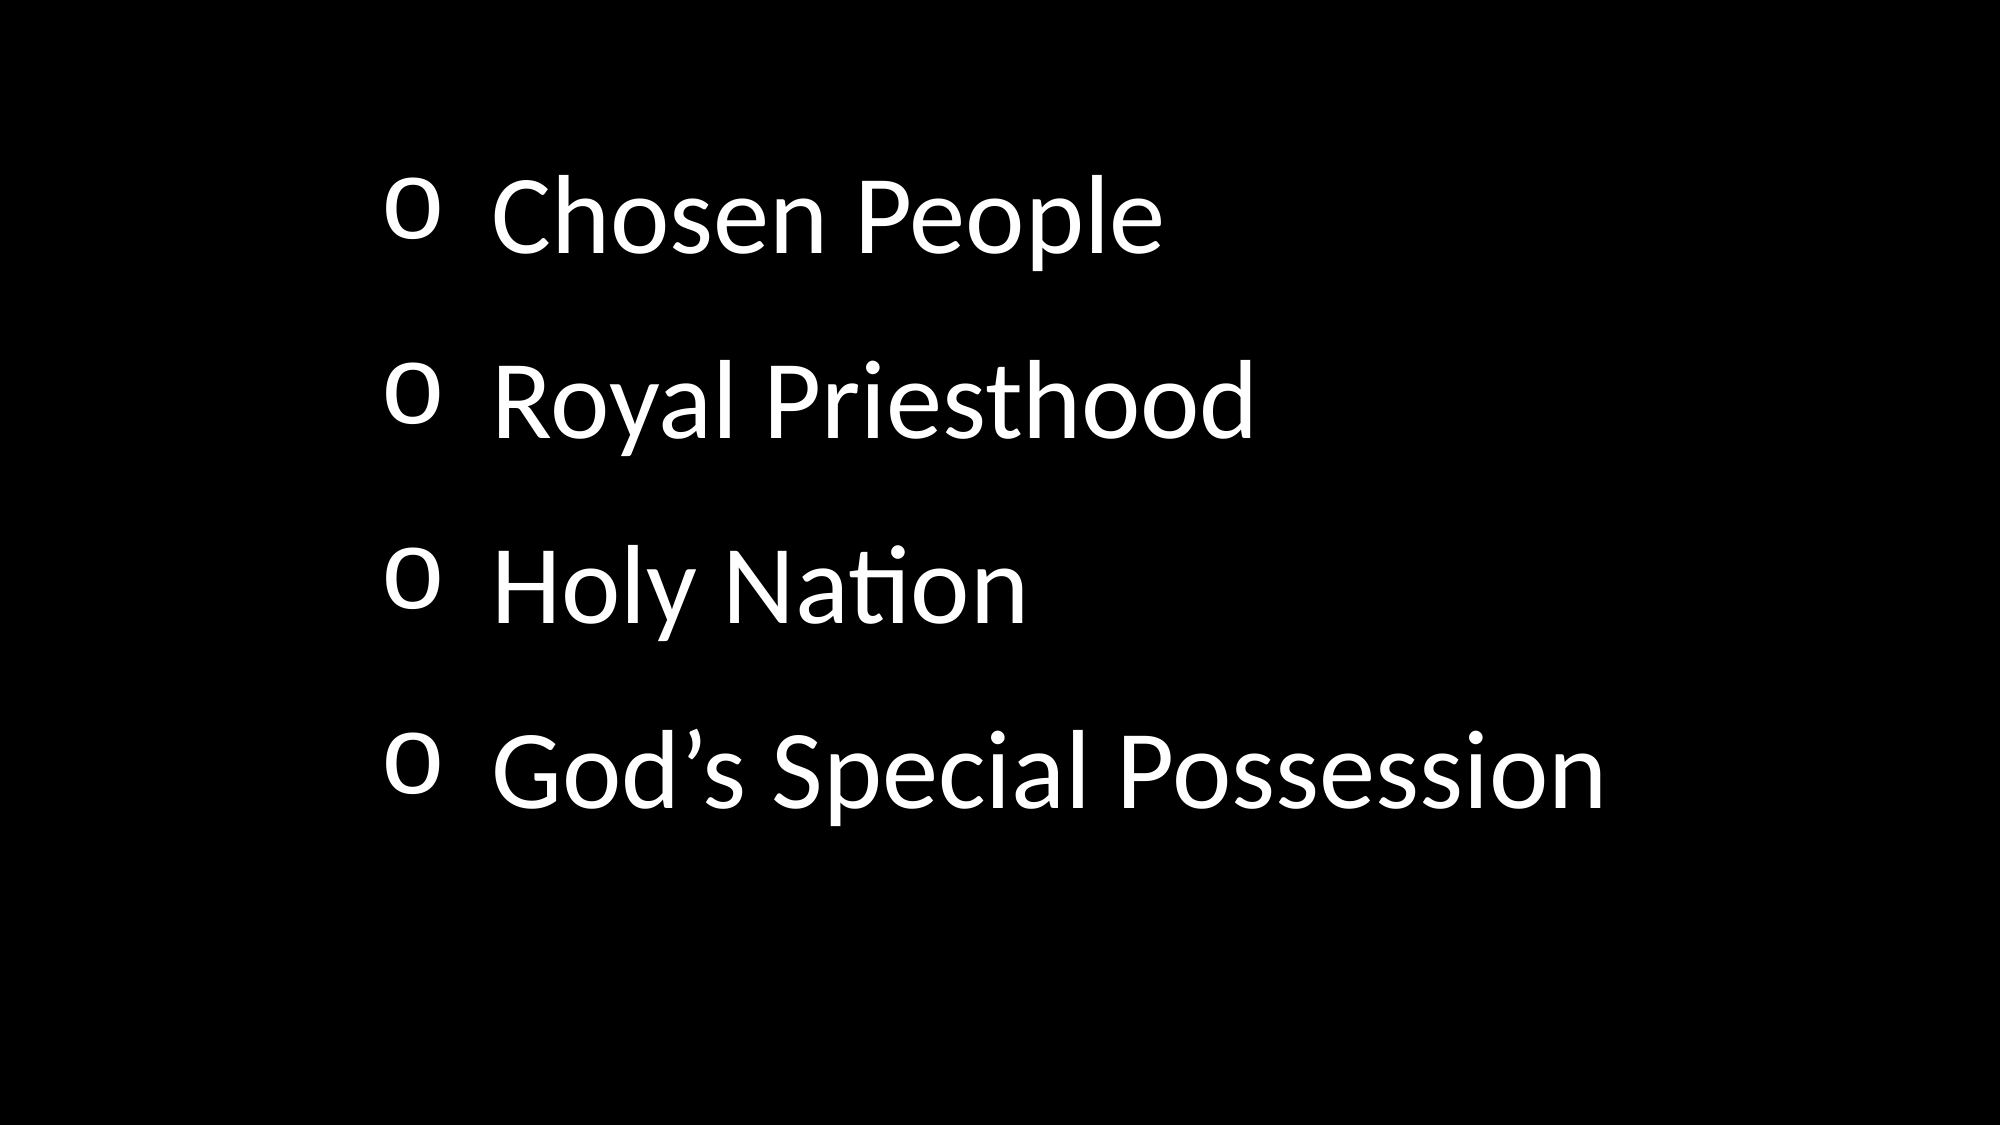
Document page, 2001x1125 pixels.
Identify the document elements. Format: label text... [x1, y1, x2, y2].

text_box Chosen People Royal Priesthood Holy Nation God’s Special Possession [364, 134, 1688, 839]
